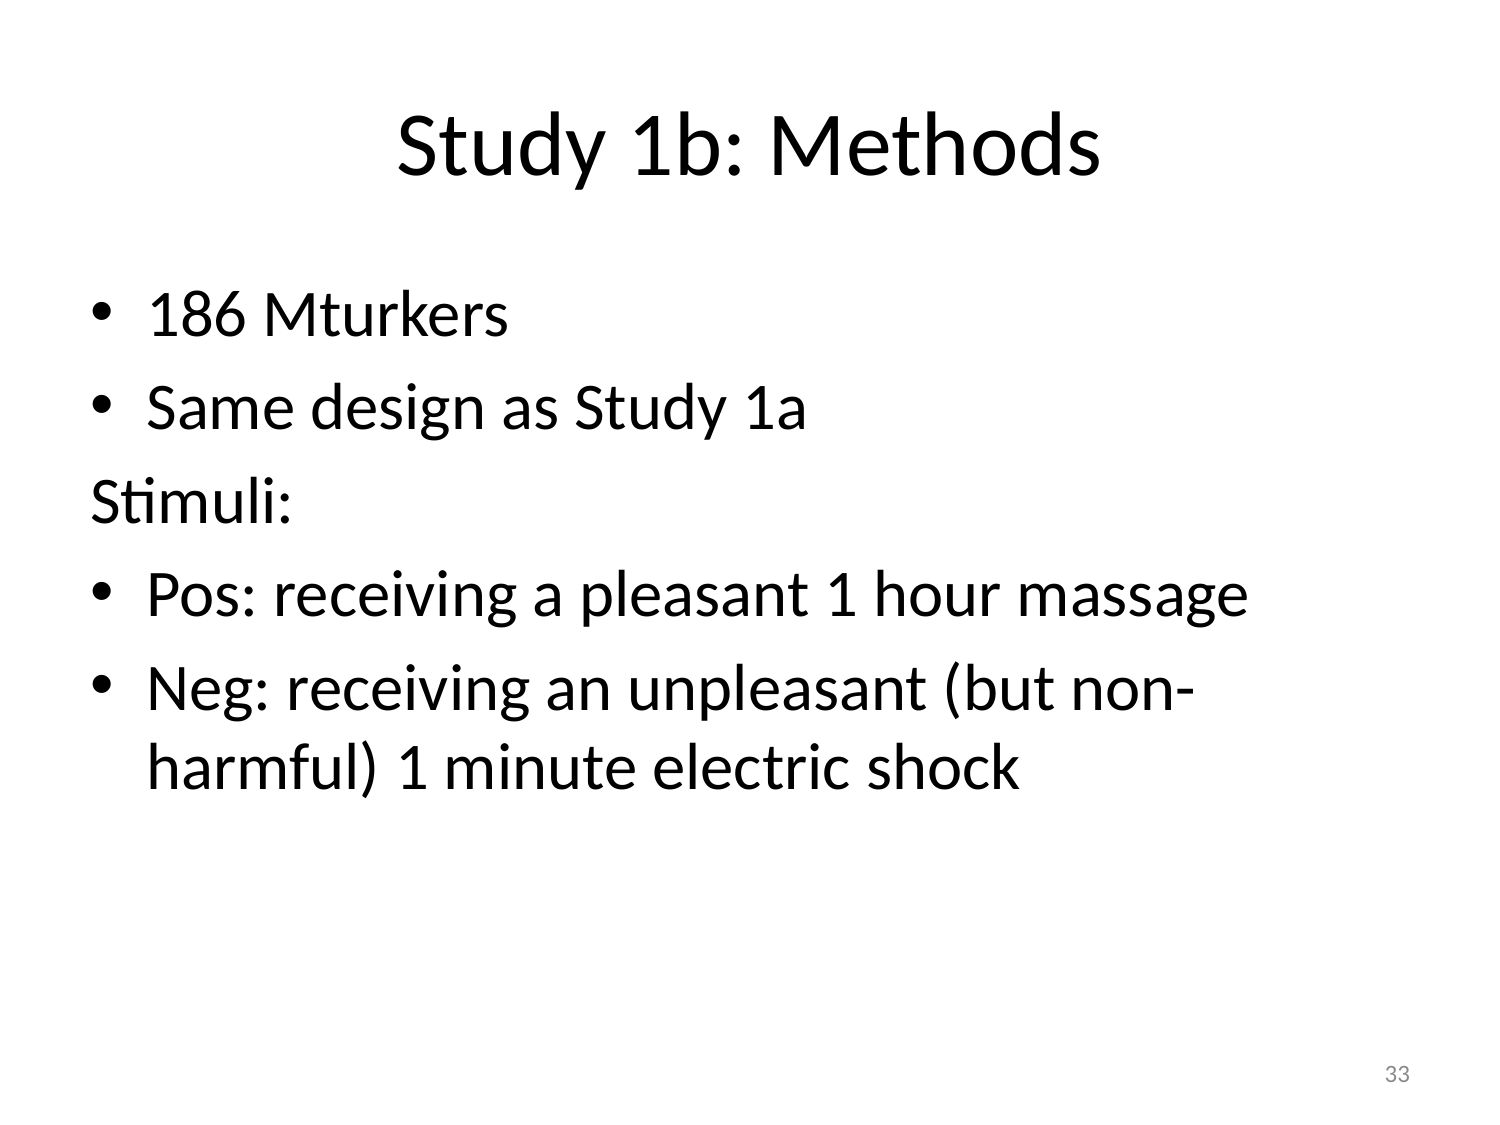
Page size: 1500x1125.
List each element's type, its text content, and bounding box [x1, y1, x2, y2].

slide_number 33 [1074, 1042, 1425, 1103]
title Study 1b: Methods [75, 45, 1425, 233]
list 186 Mturkers Same design as Study 1a Stimuli: Pos: receiving a pleasant 1 hour massage Neg: receiving an unpleasant (but non-harmful) 1 minute electric shock [75, 262, 1425, 1005]
